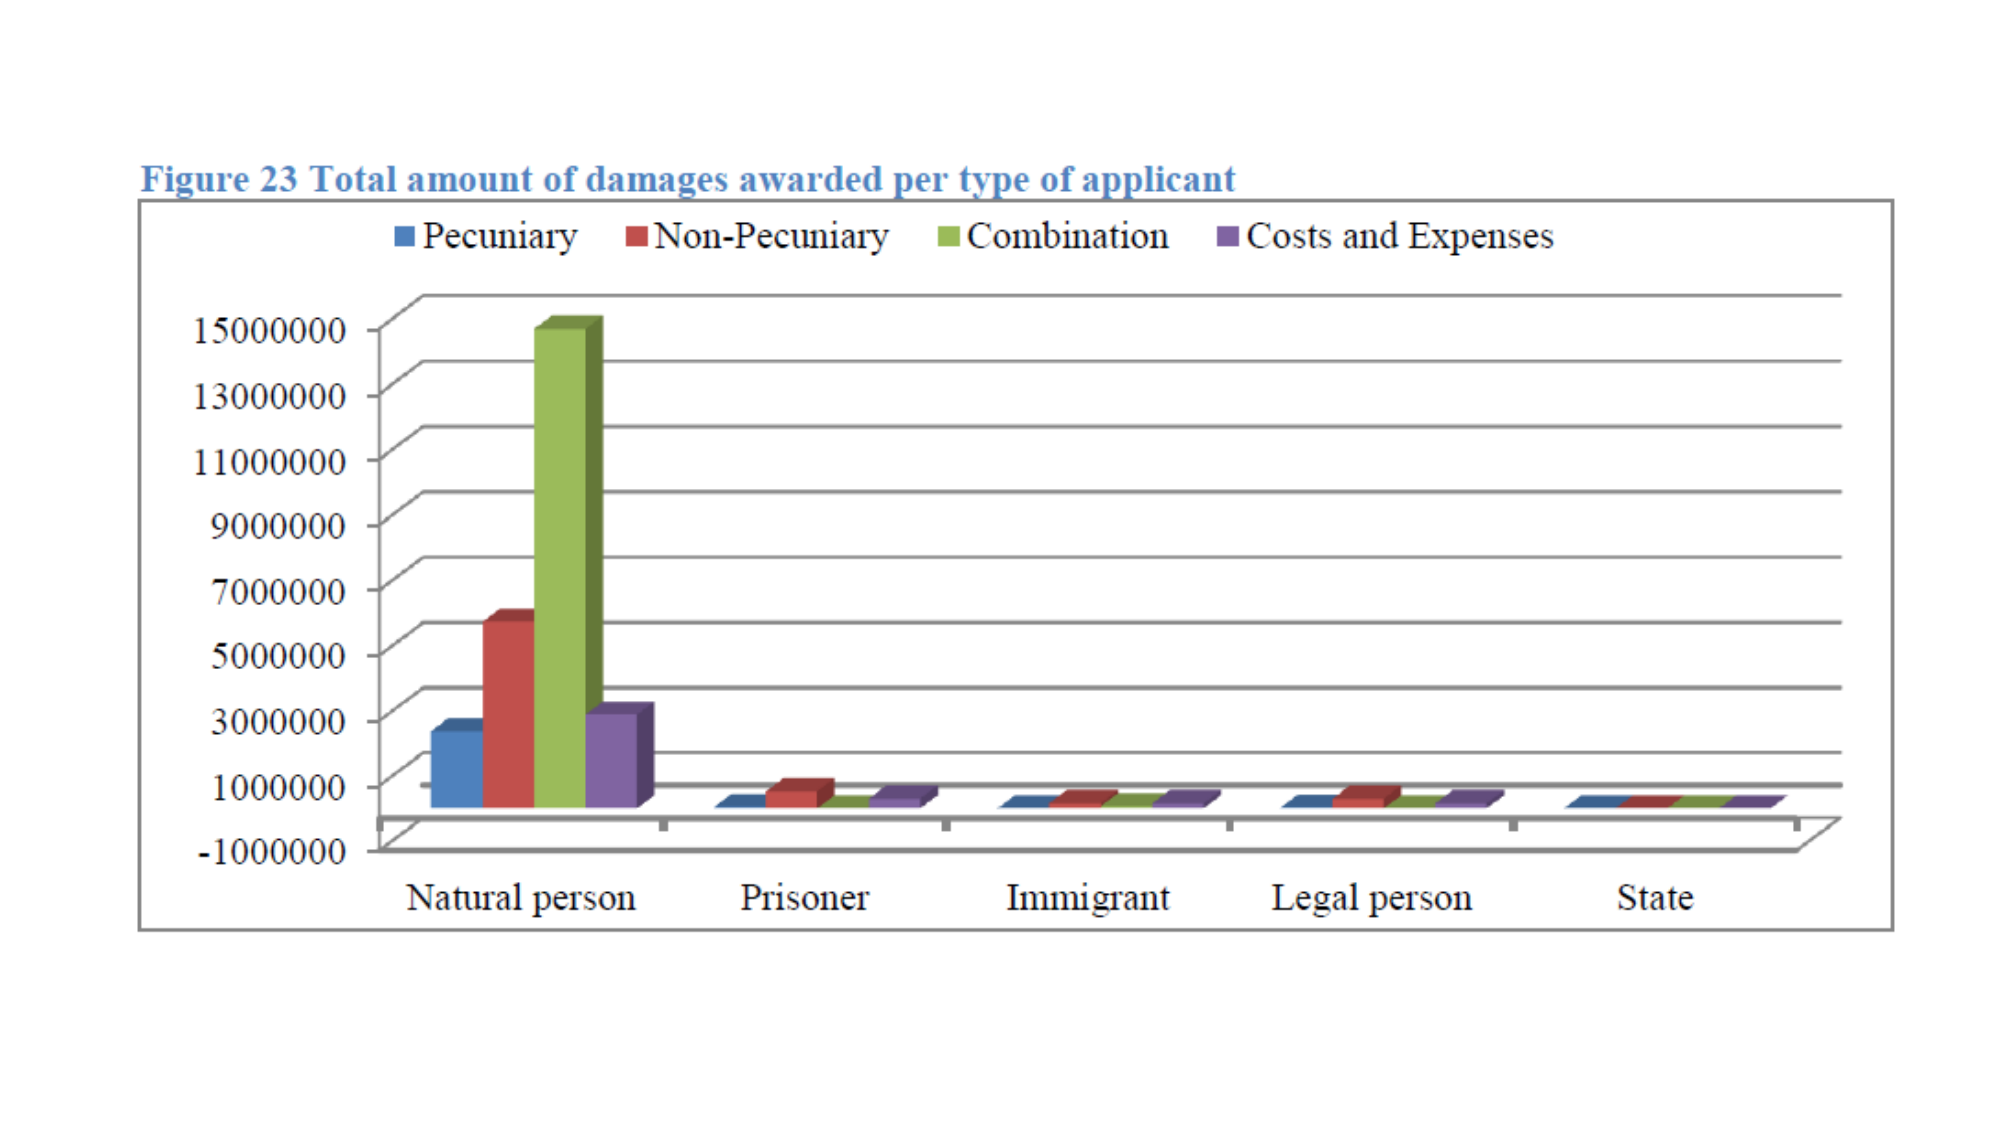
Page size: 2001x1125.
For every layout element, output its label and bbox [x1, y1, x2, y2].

list [116, 137, 1924, 954]
